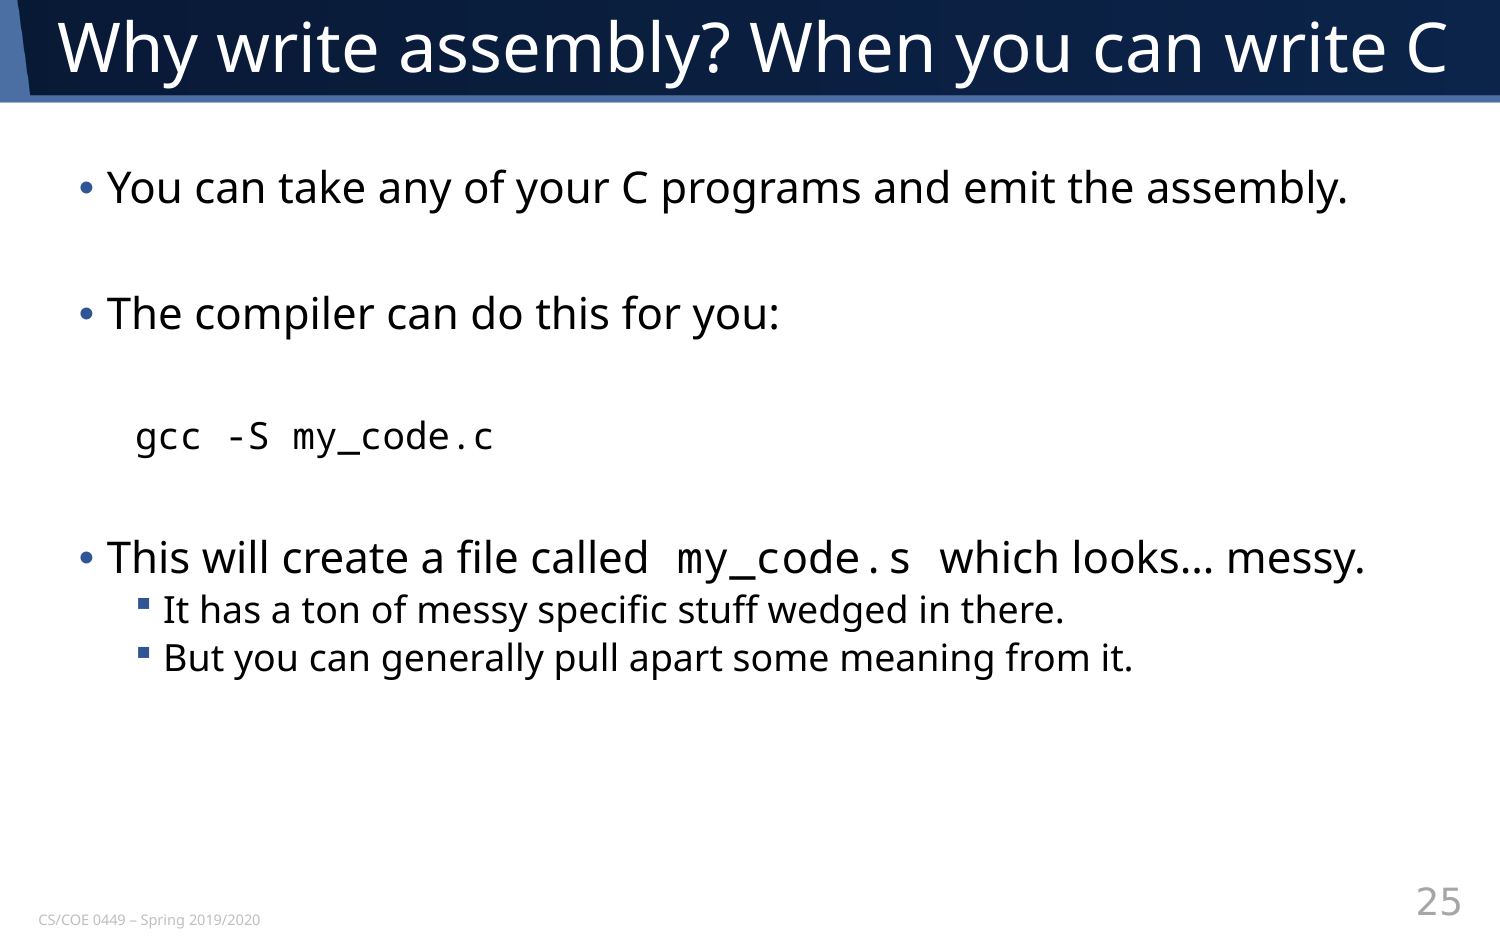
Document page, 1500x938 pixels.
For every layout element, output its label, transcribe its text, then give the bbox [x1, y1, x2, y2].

picture [0, 0, 1500, 938]
footer CS/COE 0449 – Spring 2019/2020 [0, 906, 299, 936]
slide_number 25 [1376, 875, 1478, 926]
title Why write assembly? When you can write C [42, 3, 1500, 97]
list You can take any of your C programs and emit the assembly. The compiler can do this for you: gcc -S my_code.c This will create a file called my_code.s which looks… messy. It has a ton of messy specific stuff wedged in there. But you can generally pull apart some meaning from it. [63, 158, 1433, 845]
